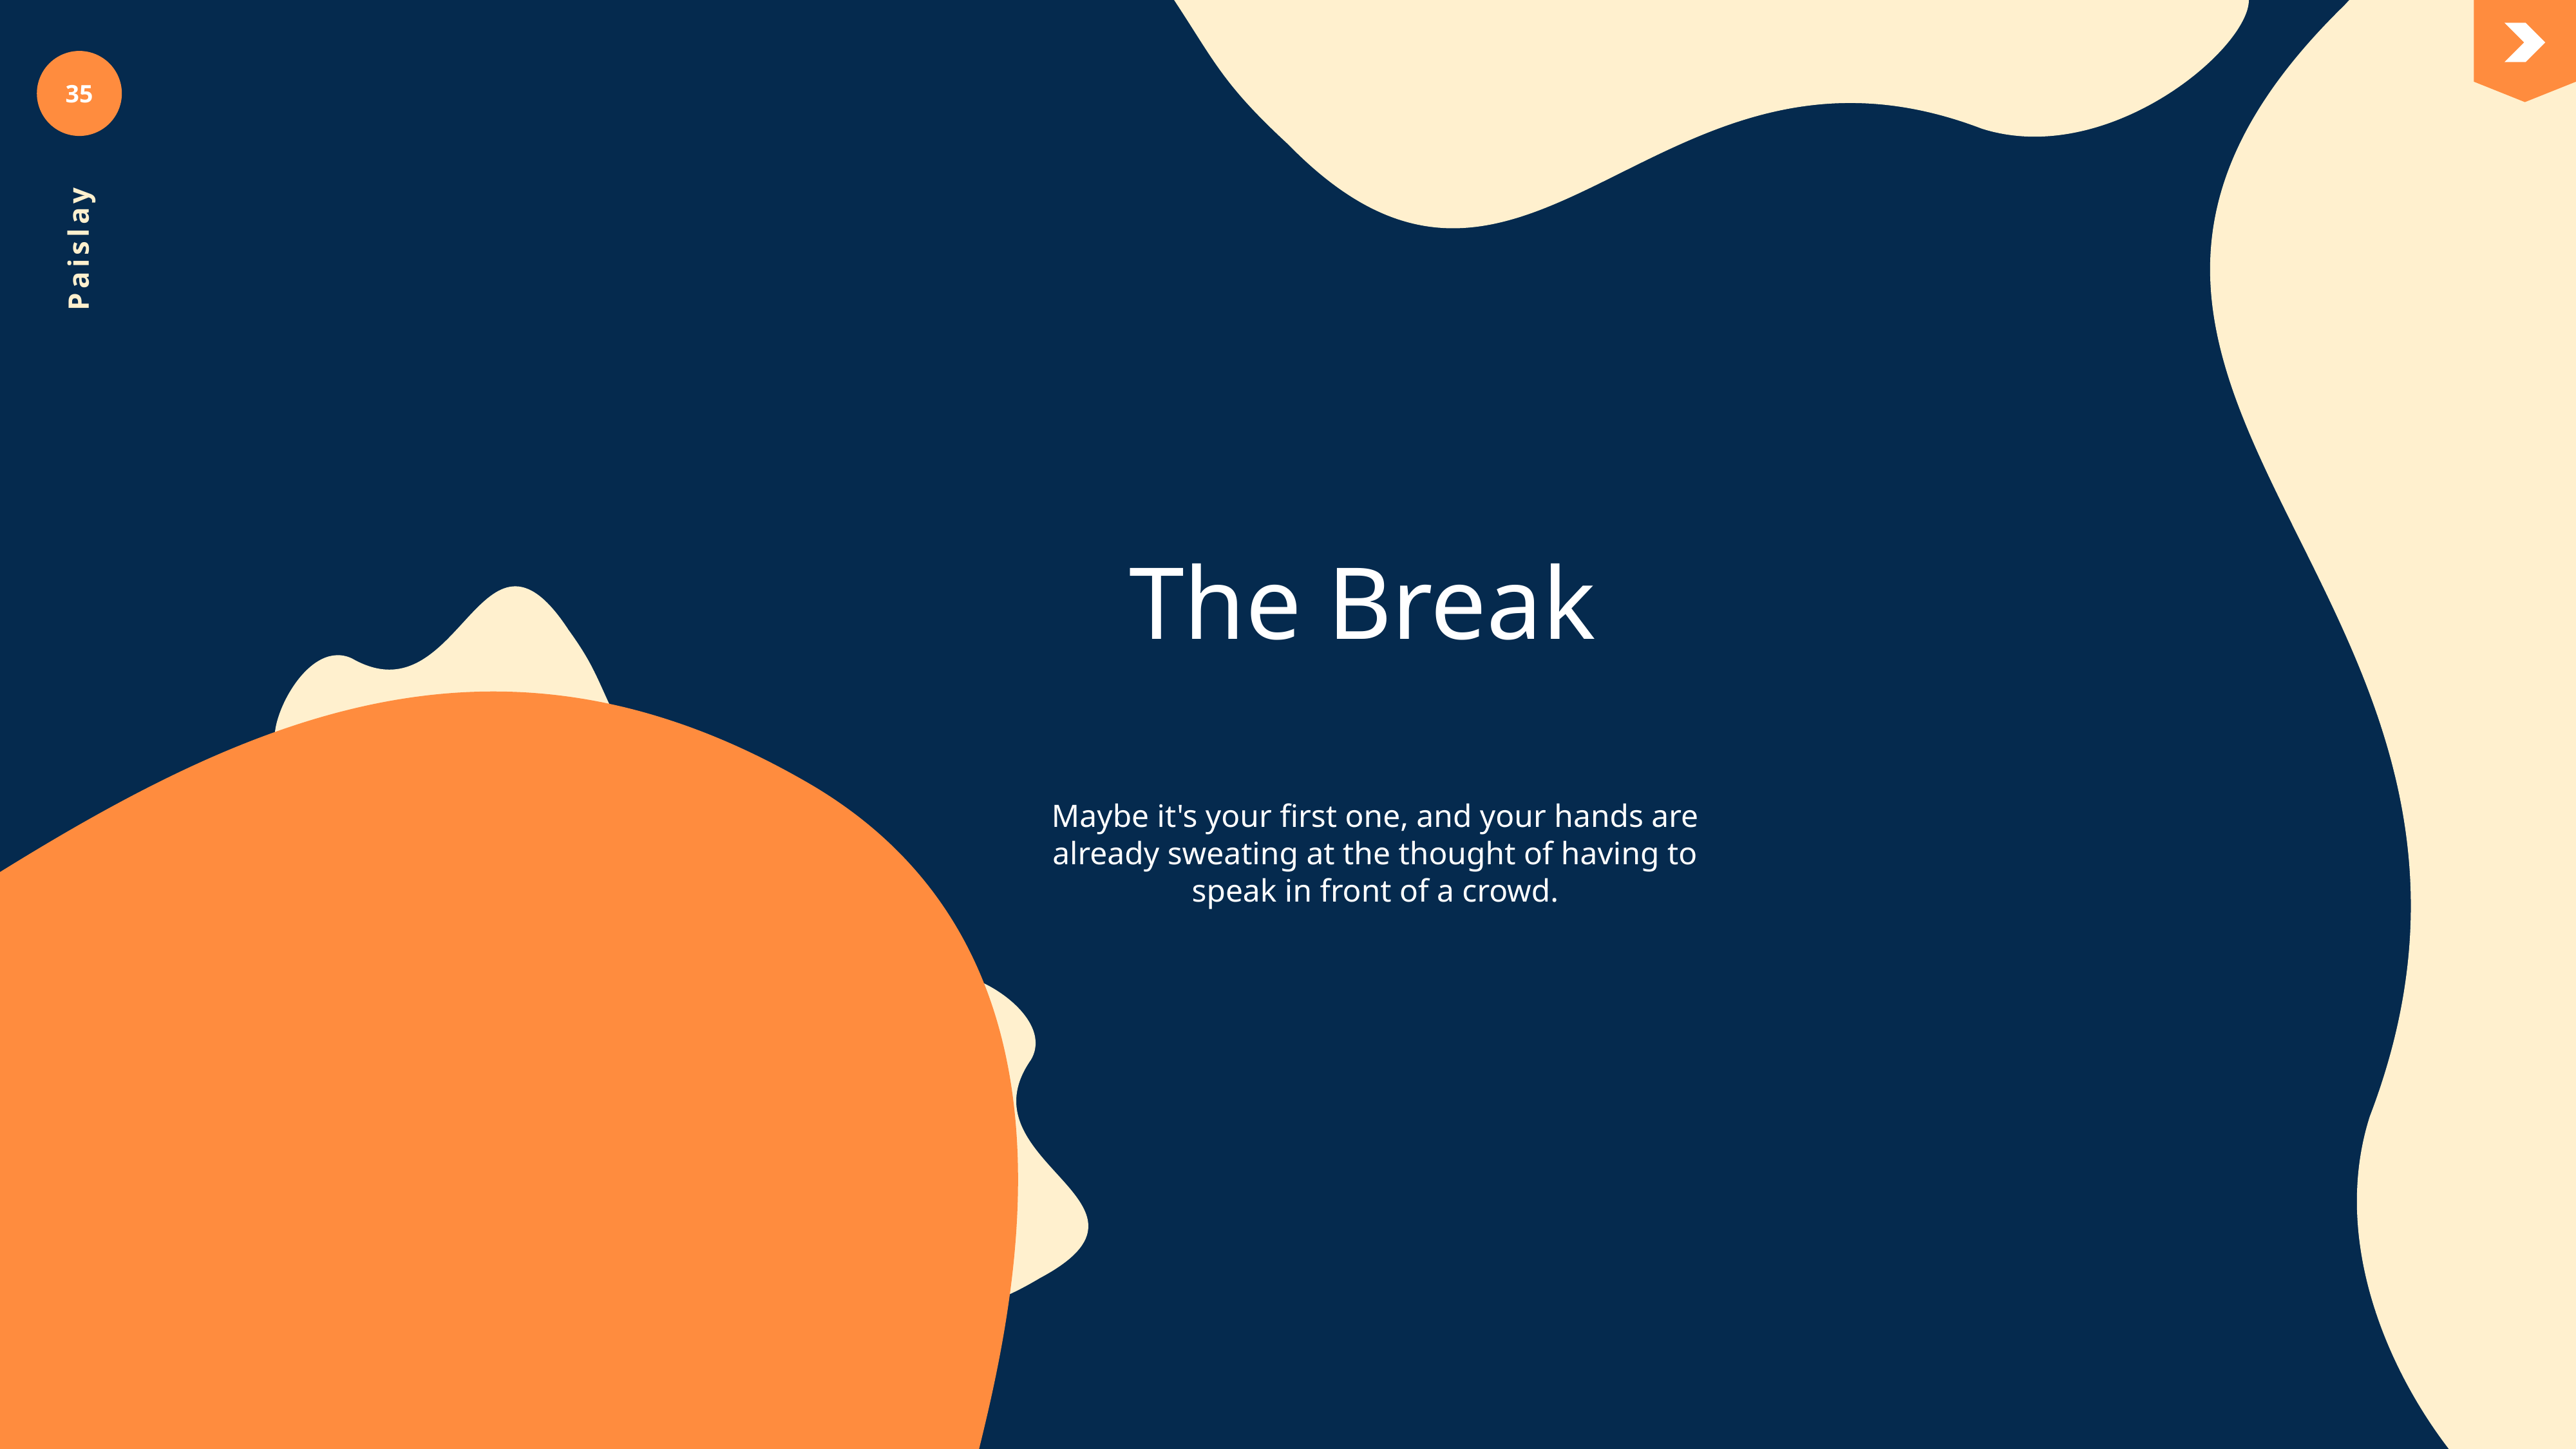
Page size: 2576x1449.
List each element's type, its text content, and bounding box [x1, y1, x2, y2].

text_box The Break [1129, 540, 1665, 690]
text_box [985, 983, 1089, 1294]
text_box [2209, 0, 2576, 1449]
text_box [274, 585, 610, 731]
text_box [2473, 0, 2576, 103]
text_box [0, 690, 1019, 1449]
text_box Paislay [61, 128, 99, 311]
text_box [2503, 22, 2546, 63]
text_box Maybe it's your first one, and your hands are already sweating at the thought of having to speak in front of a crowd. [1038, 797, 1712, 908]
text_box [1173, 0, 2250, 229]
text_box 35 [36, 50, 123, 133]
